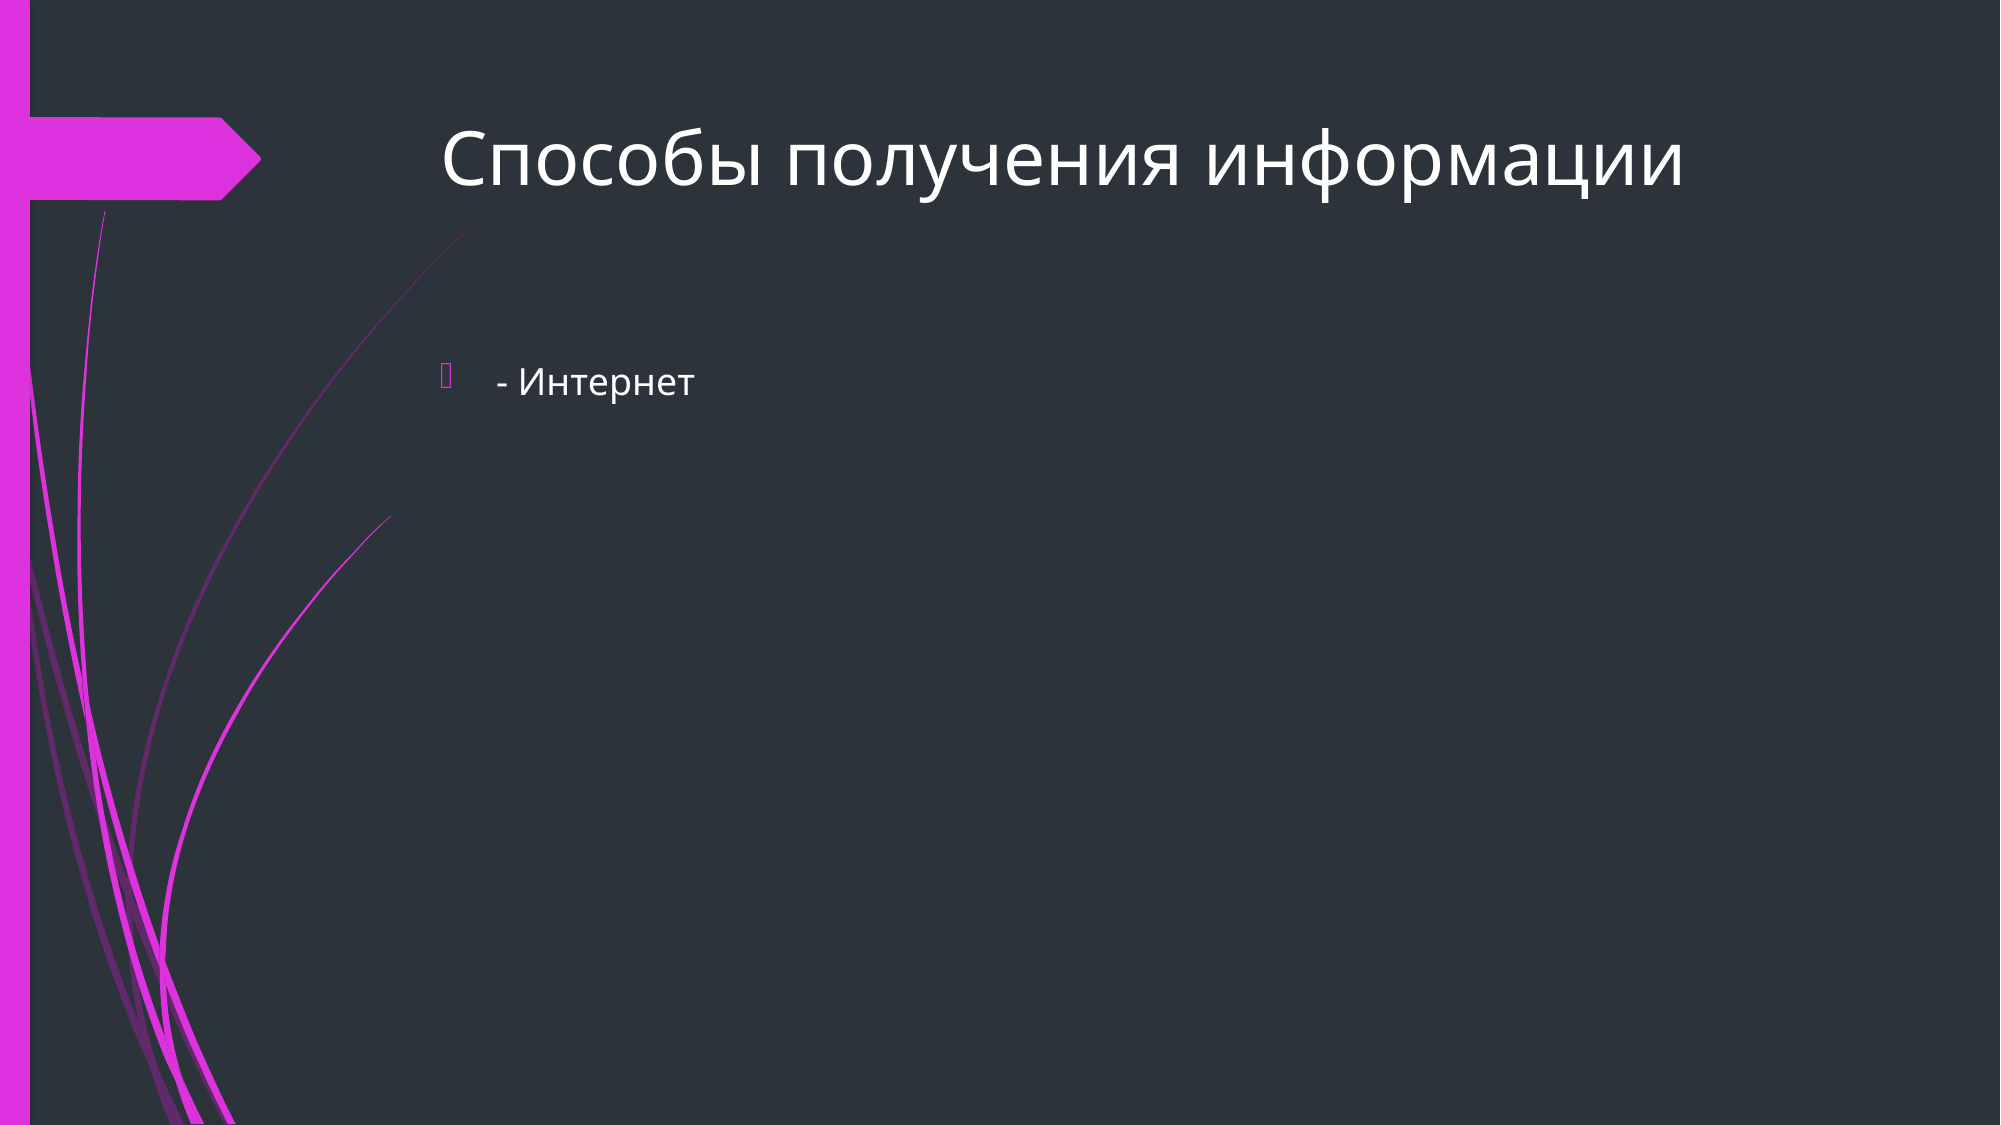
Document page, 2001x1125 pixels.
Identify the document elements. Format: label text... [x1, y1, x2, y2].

title Способы получения информации [425, 102, 1888, 313]
list - Интернет [424, 350, 1888, 970]
